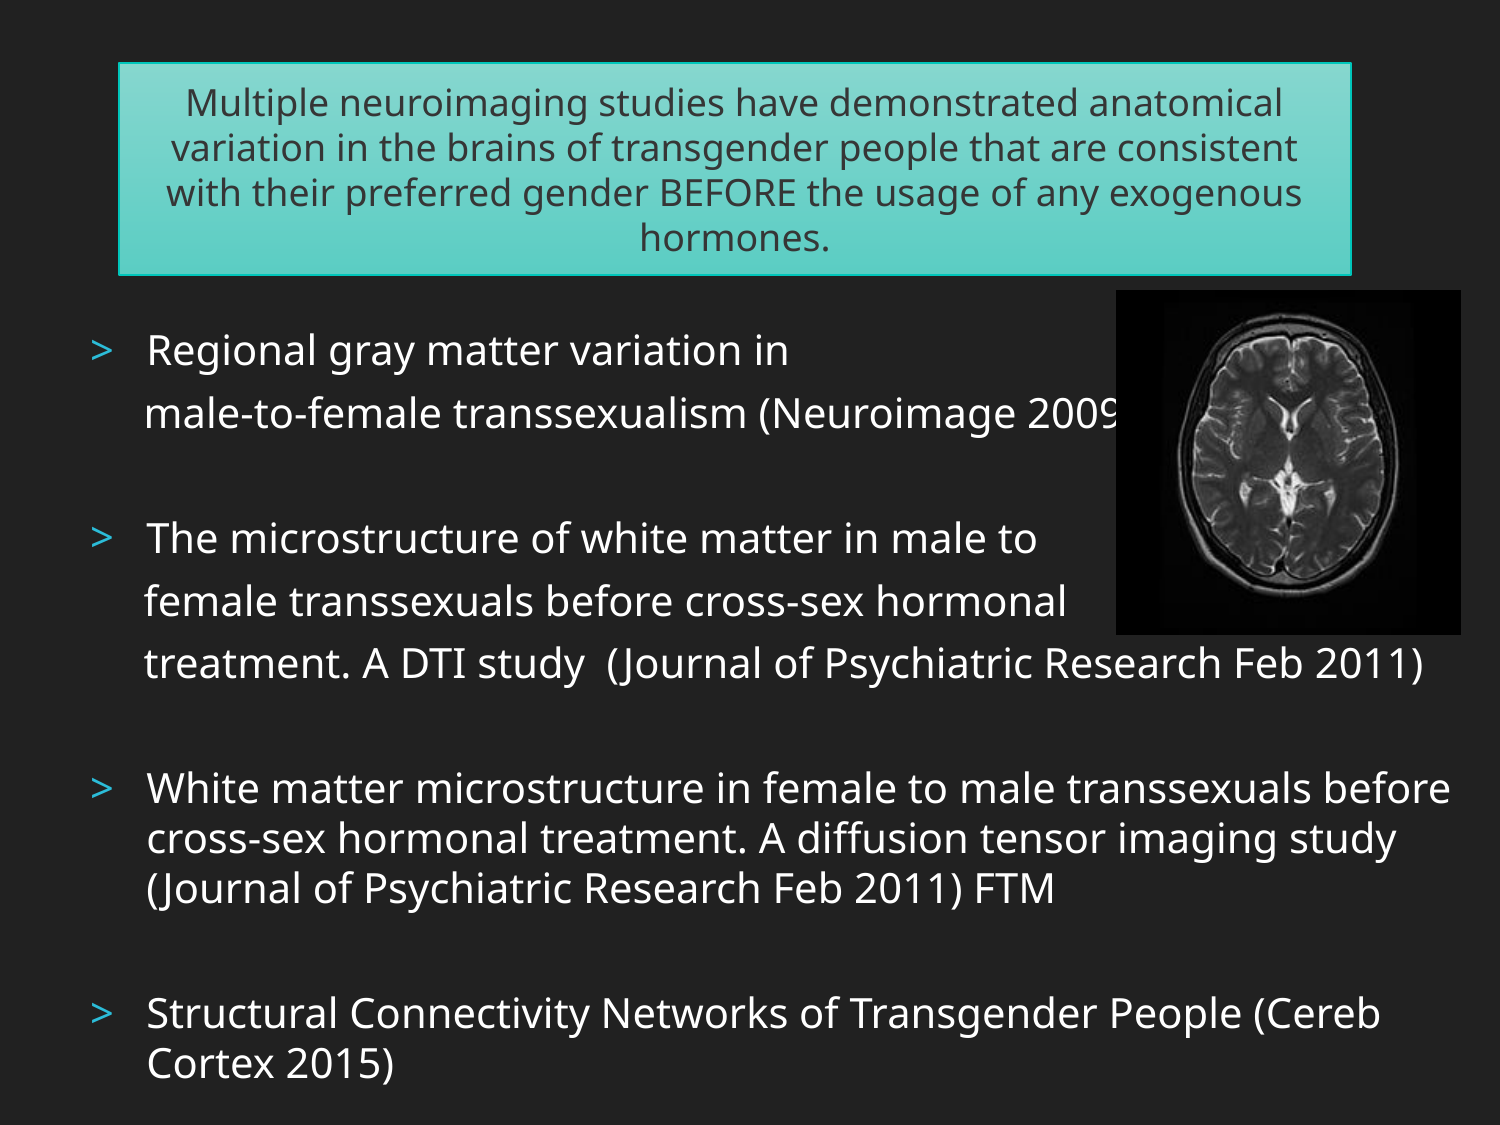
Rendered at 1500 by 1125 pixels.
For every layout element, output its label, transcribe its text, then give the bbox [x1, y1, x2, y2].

text_box Regional gray matter variation in male-to-female transsexualism (Neuroimage 2009) The microstructure of white matter in male to female transsexuals before cross-sex hormonal treatment. A DTI study (Journal of Psychiatric Research Feb 2011) White matter microstructure in female to male transsexuals before cross-sex hormonal treatment. A diffusion tensor imaging study (Journal of Psychiatric Research Feb 2011) FTM Structural Connectivity Networks of Transgender People (Cereb Cortex 2015) [74, 316, 1500, 1112]
picture [1116, 290, 1461, 635]
text_box Multiple neuroimaging studies have demonstrated anatomical variation in the brains of transgender people that are consistent with their preferred gender BEFORE the usage of any exogenous hormones. [118, 63, 1351, 275]
